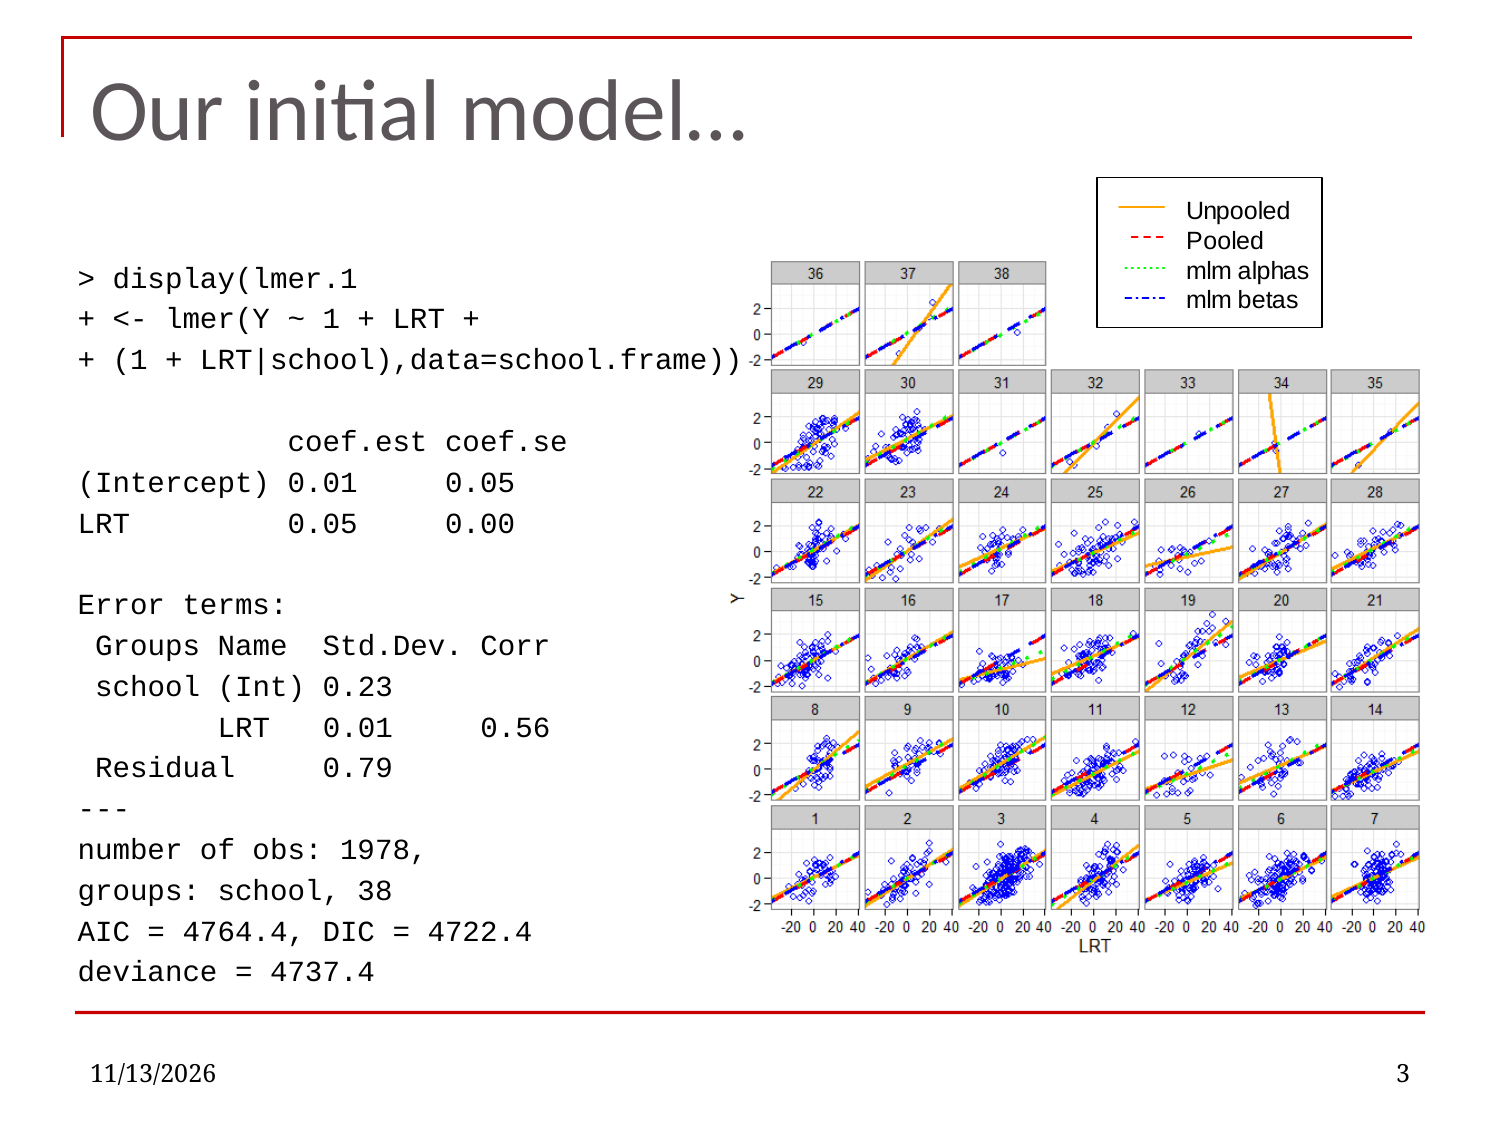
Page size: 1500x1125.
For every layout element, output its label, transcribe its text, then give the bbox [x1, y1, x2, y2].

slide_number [75, 1024, 425, 1100]
picture [556, 0, 1500, 968]
slide_number 3 [1074, 1024, 1425, 1100]
title Our initial model… [75, 45, 551, 233]
list > display(lmer.1 + <- lmer(Y ~ 1 + LRT + + (1 + LRT|school),data=school.frame)) coef.est coef.se (Intercept) 0.01 0.05 LRT 0.05 0.00 Error terms: Groups Name Std.Dev. Corr school (Int) 0.23 LRT 0.01 0.56 Residual 0.79 --- number of obs: 1978, groups: school, 38 AIC = 4764.4, DIC = 4722.4 deviance = 4737.4 [62, 251, 759, 995]
